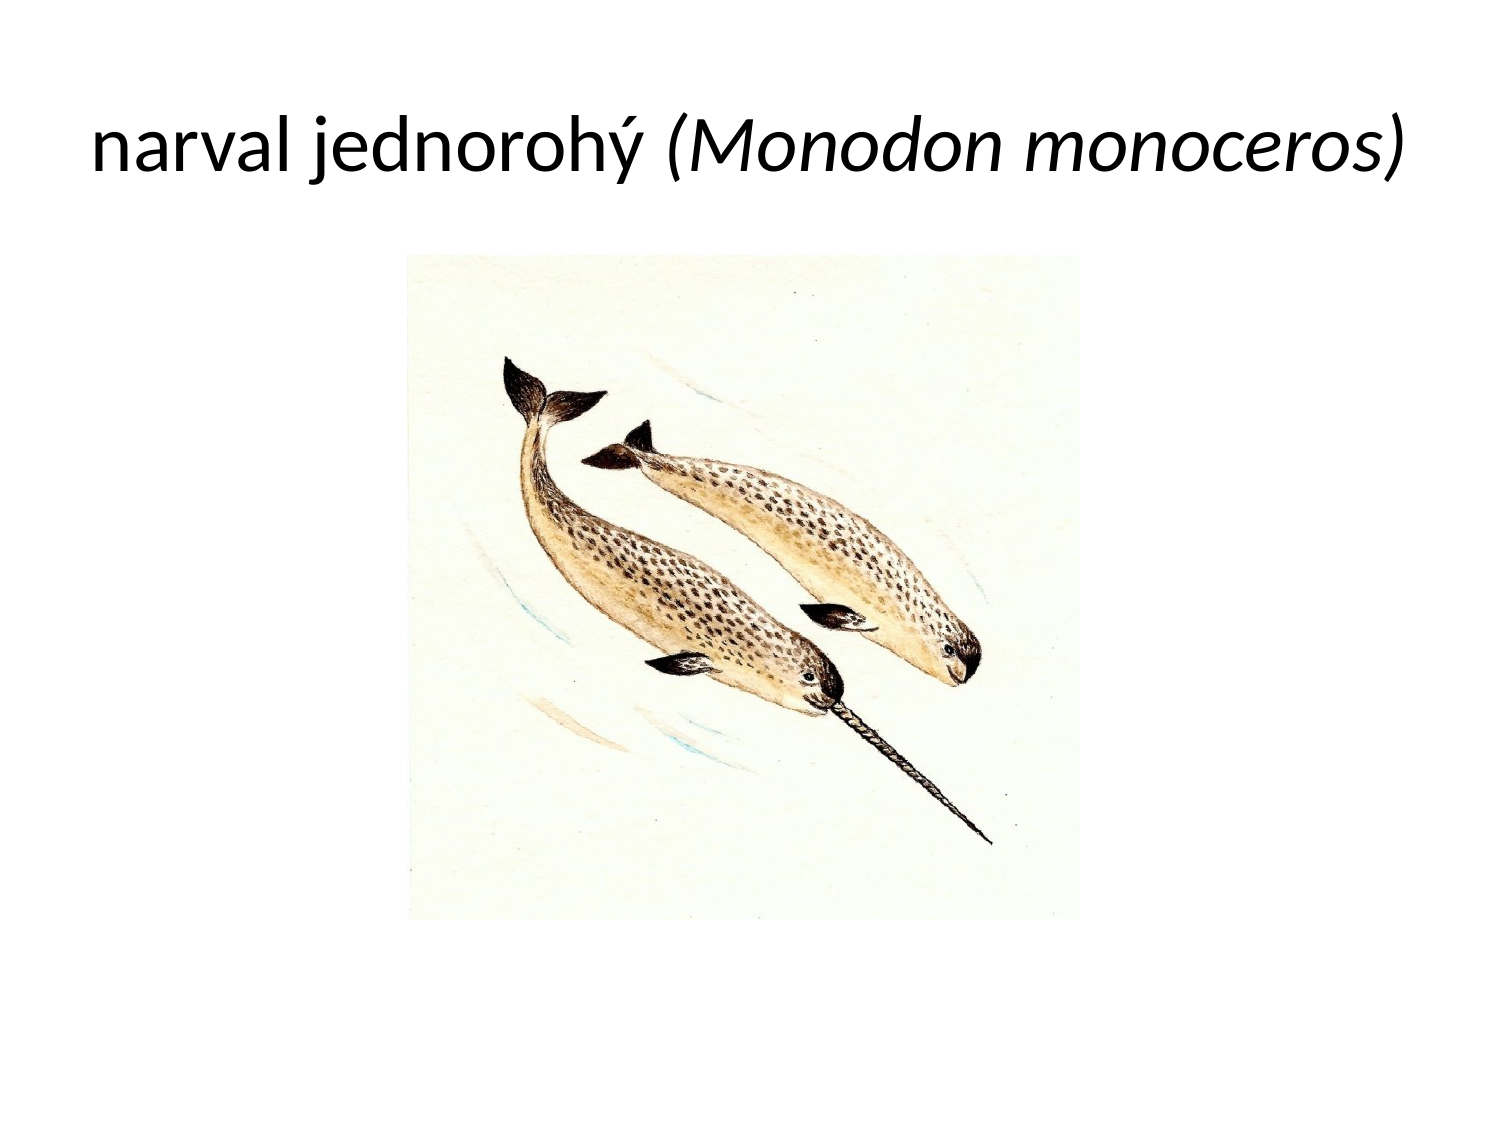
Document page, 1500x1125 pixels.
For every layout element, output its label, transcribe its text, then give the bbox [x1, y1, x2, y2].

title narval jednorohý (Monodon monoceros) [75, 45, 1425, 233]
picture [407, 255, 1080, 920]
